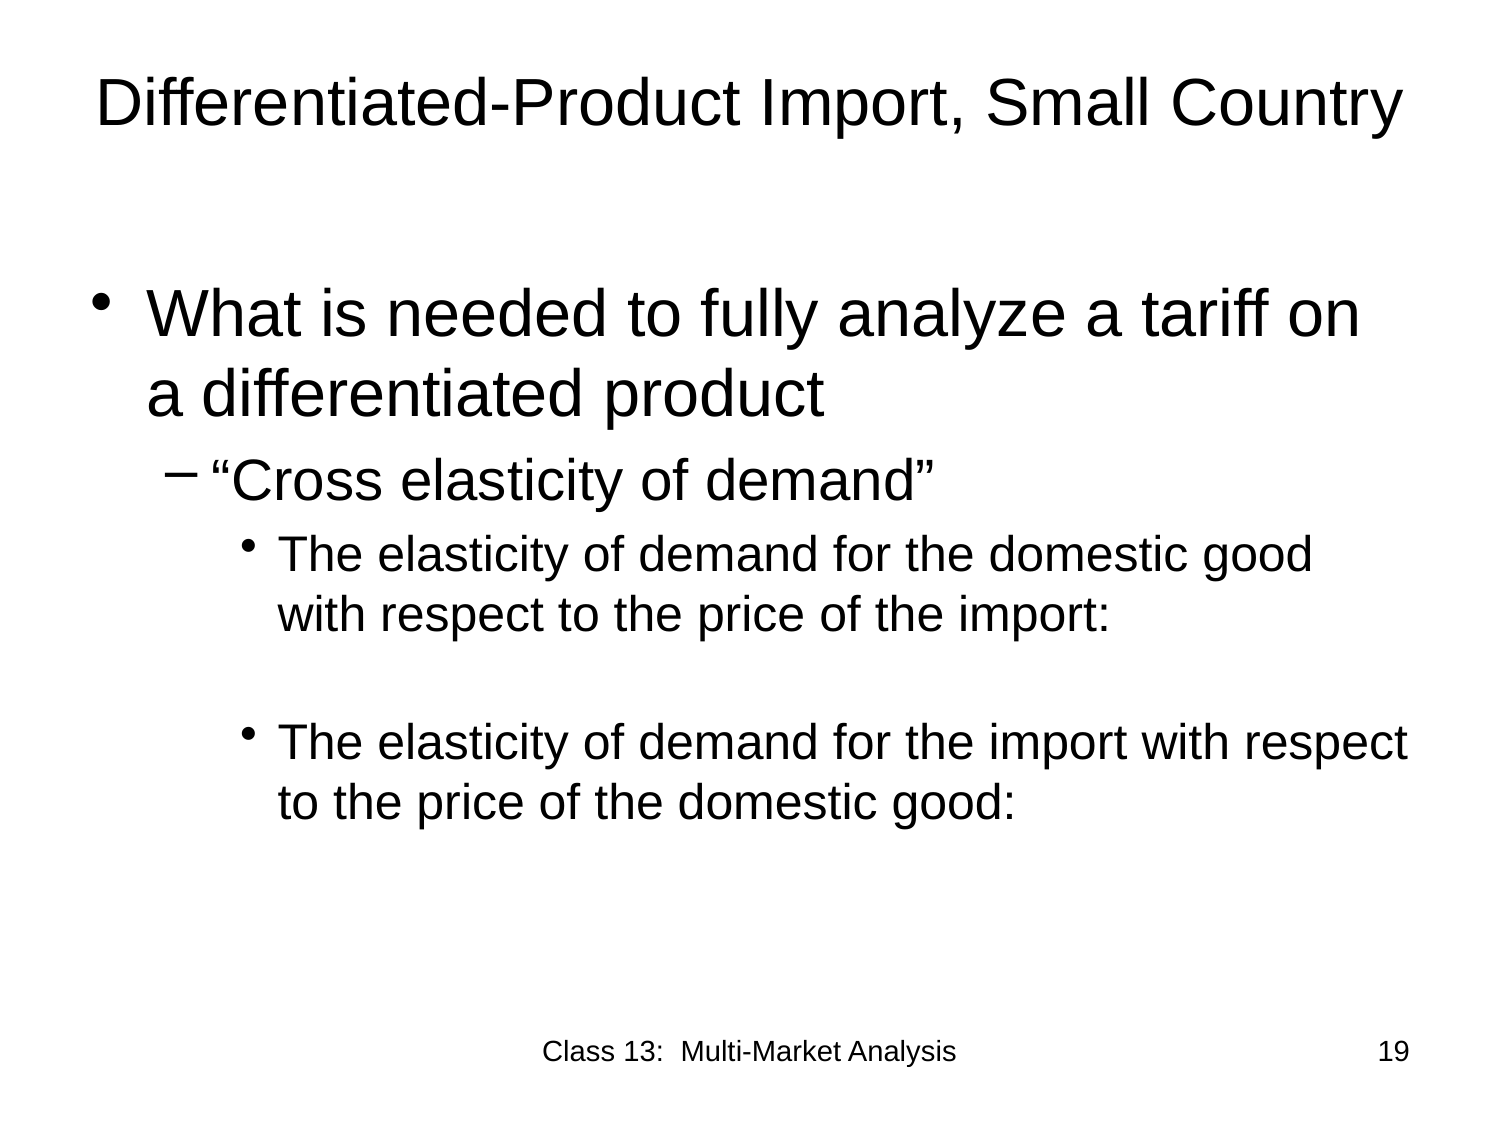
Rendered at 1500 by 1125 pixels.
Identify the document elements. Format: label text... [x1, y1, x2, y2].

footer Class 13: Multi-Market Analysis [512, 1024, 988, 1103]
slide_number 19 [1074, 1024, 1426, 1103]
title Differentiated-Product Import, Small Country [74, 44, 1426, 233]
